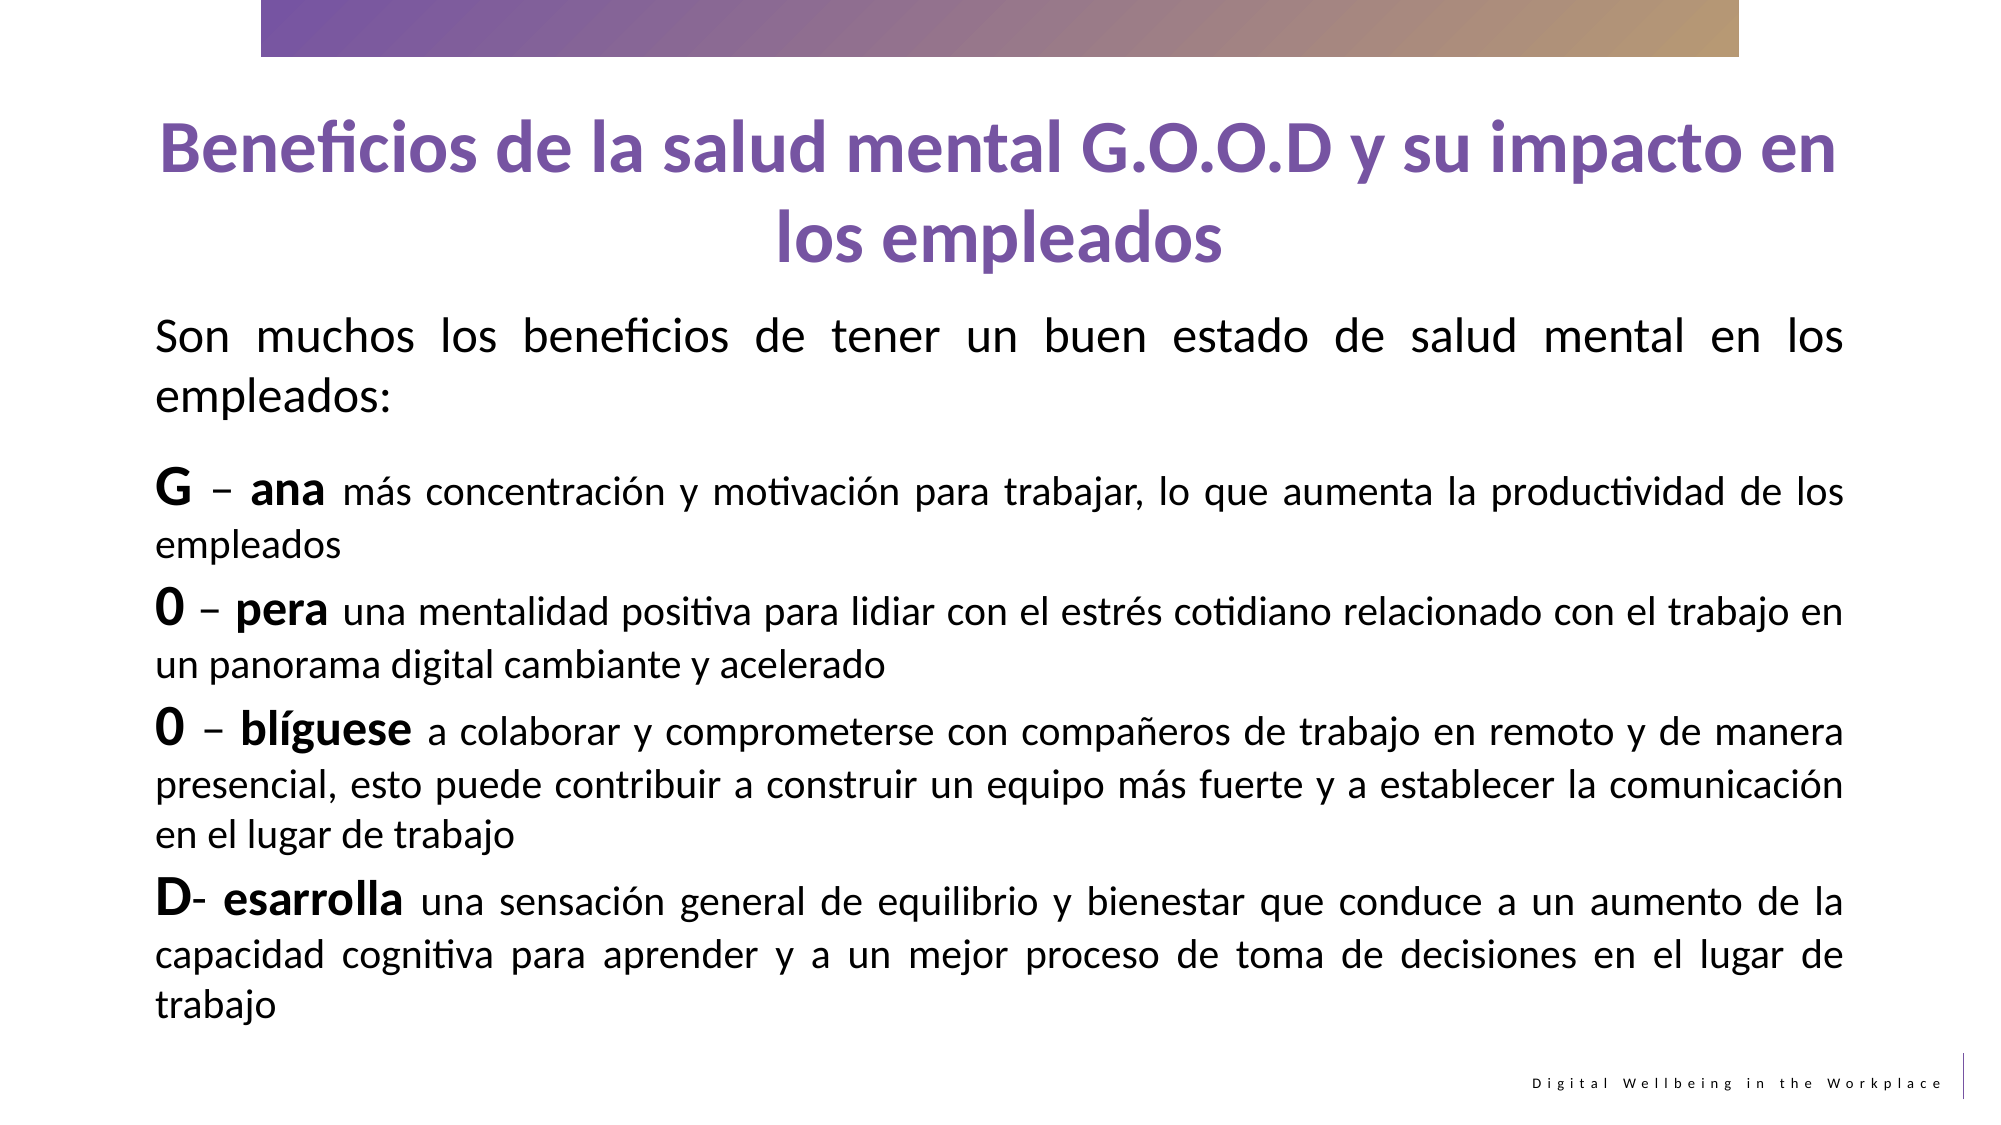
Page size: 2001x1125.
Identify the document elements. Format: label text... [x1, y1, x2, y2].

list Son muchos los beneficios de tener un buen estado de salud mental en los empleados: G – ana más concentración y motivación para trabajar, lo que aumenta la productividad de los empleados 0 – pera una mentalidad positiva para lidiar con el estrés cotidiano relacionado con el trabajo en un panorama digital cambiante y acelerado 0 – blíguese a colaborar y comprometerse con compañeros de trabajo en remoto y de manera presencial, esto puede contribuir a construir un equipo más fuerte y a establecer la comunicación en el lugar de trabajo D- esarrolla una sensación general de equilibrio y bienestar que conduce a un aumento de la capacidad cognitiva para aprender y a un mejor proceso de toma de decisiones en el lugar de trabajo [140, 294, 1860, 1063]
list Beneficios de la salud mental G.O.O.D y su impacto en los empleados [140, 90, 1860, 247]
